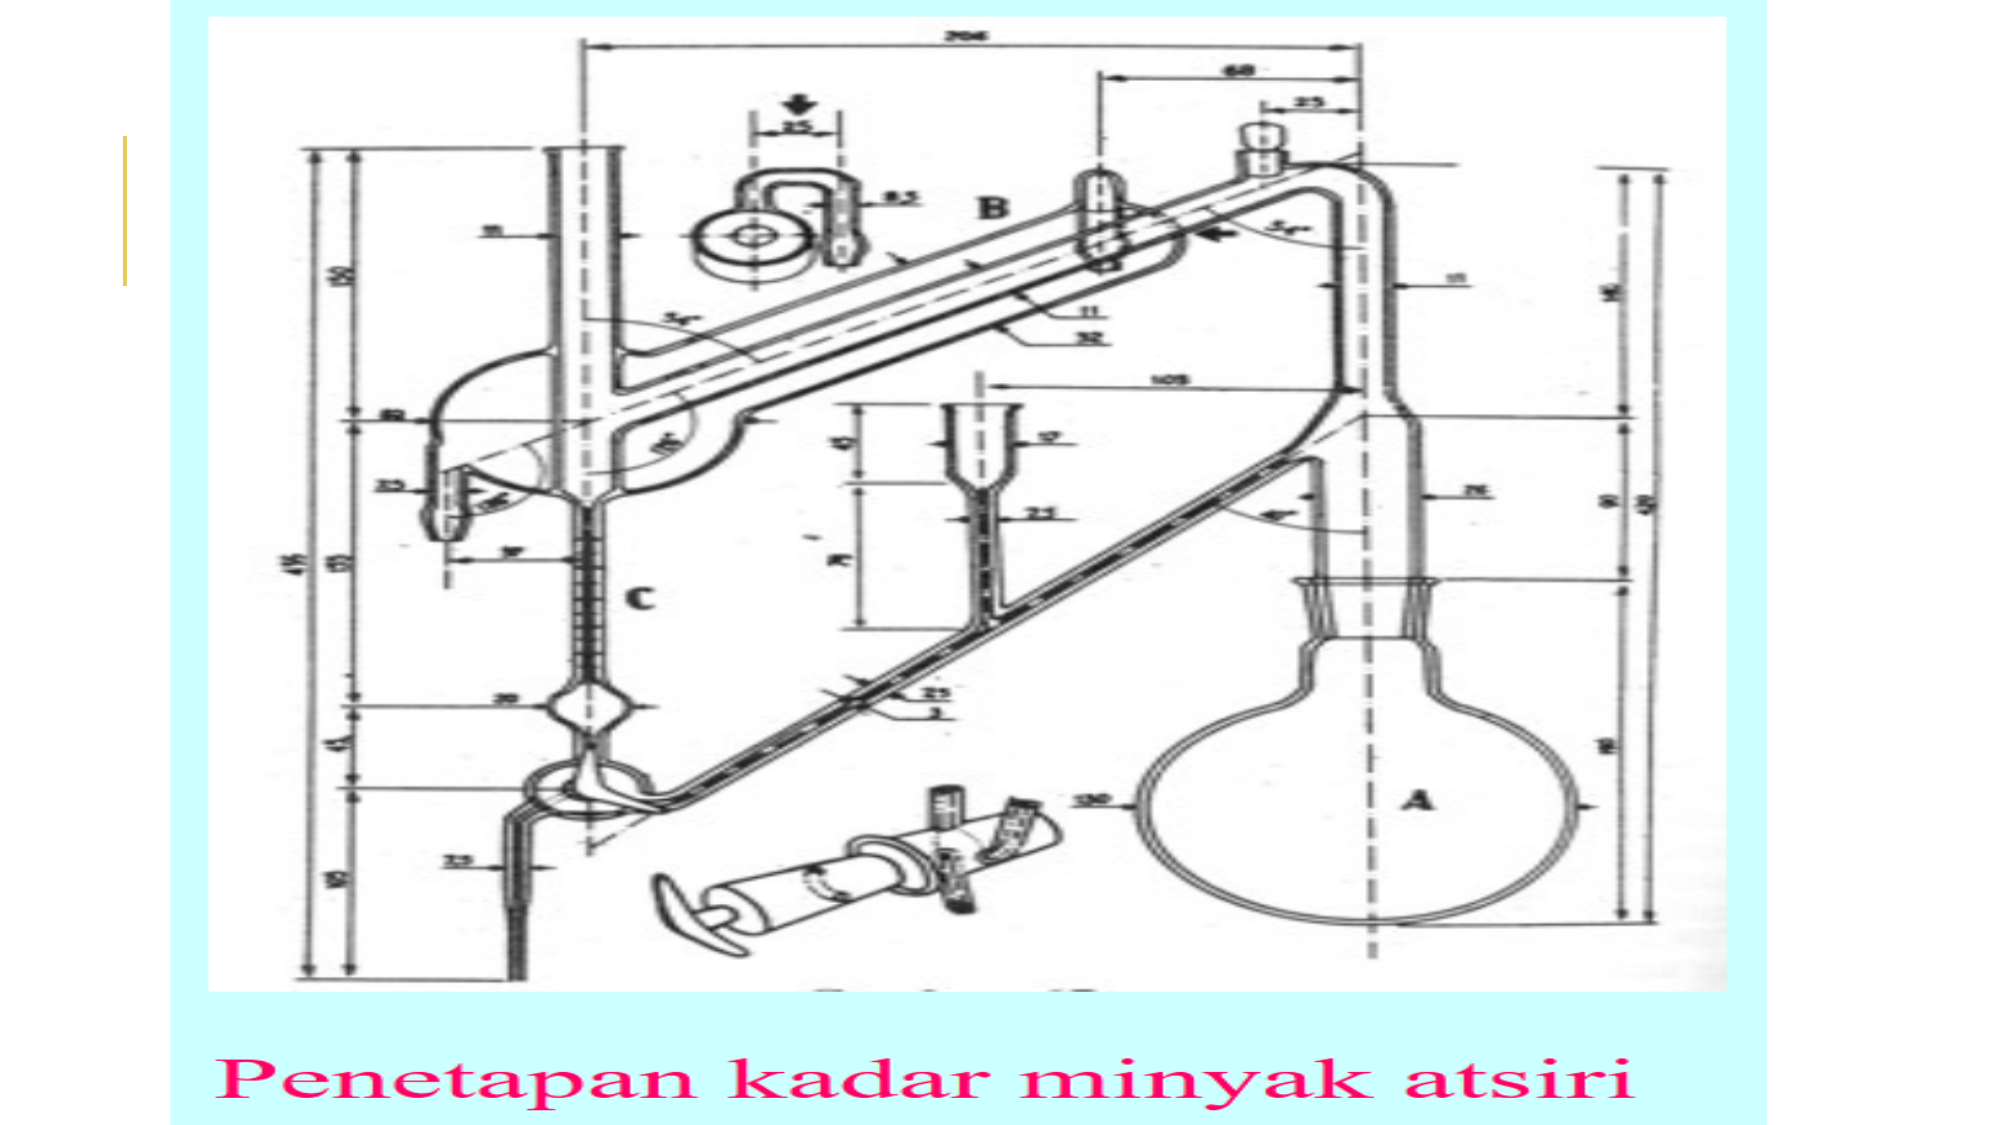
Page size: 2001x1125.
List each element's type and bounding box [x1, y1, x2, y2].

list [169, 0, 1768, 1125]
